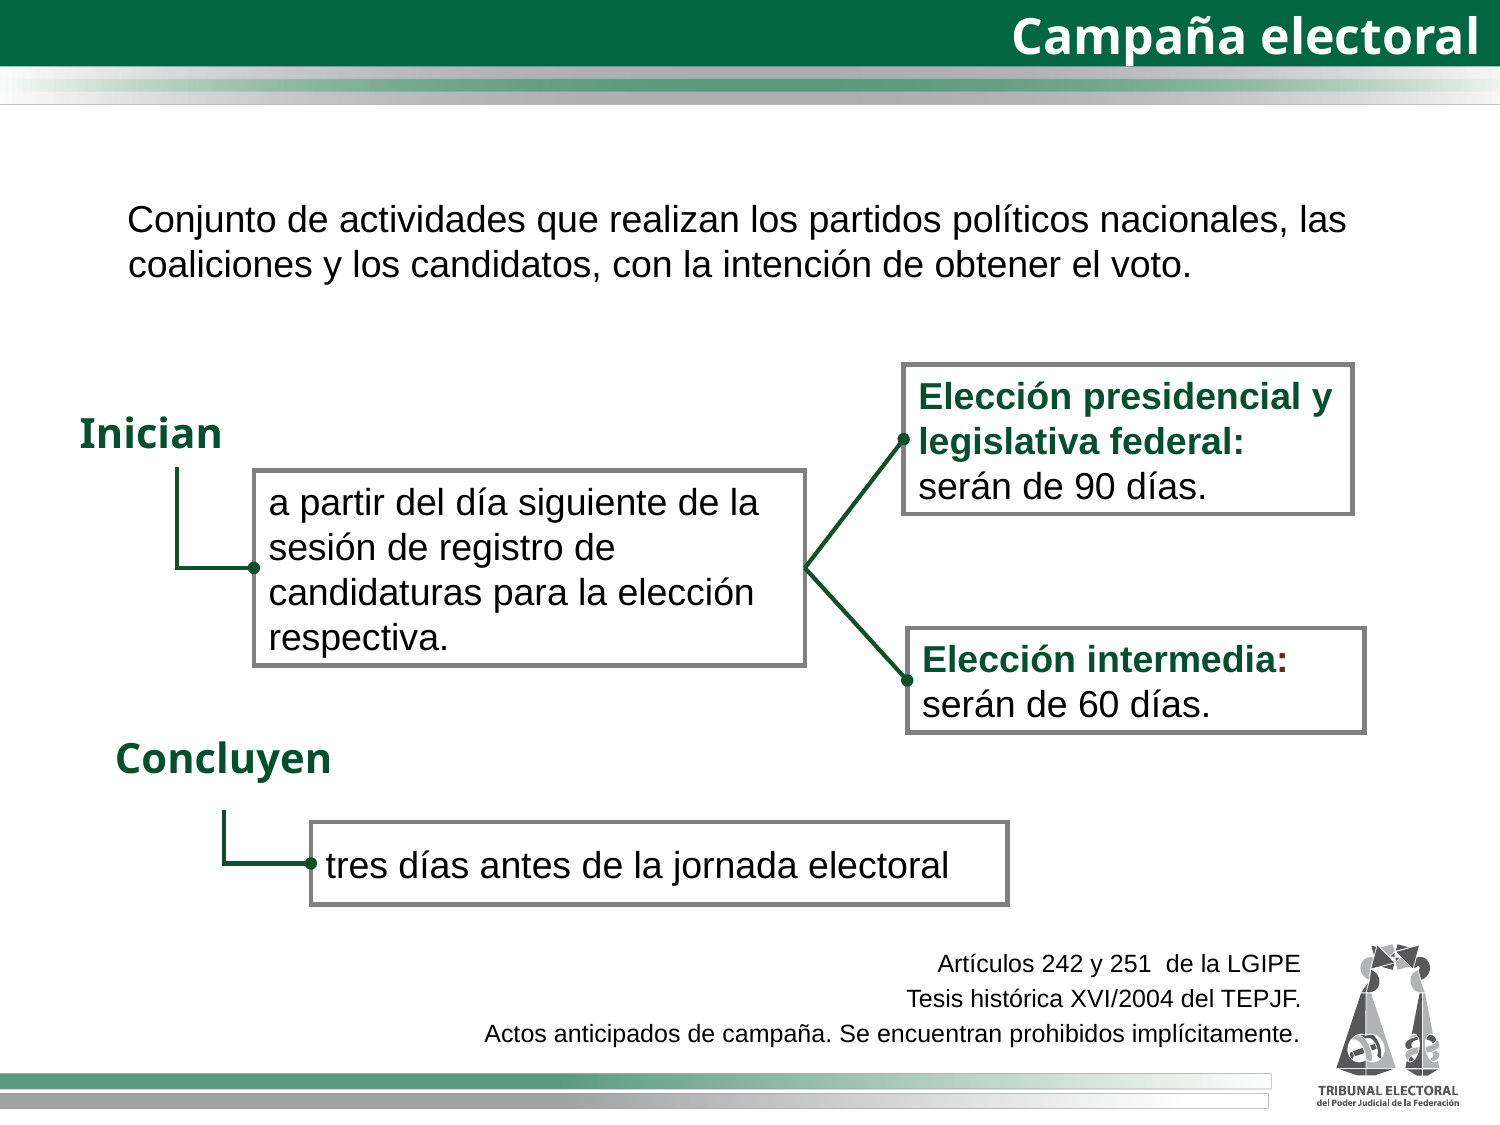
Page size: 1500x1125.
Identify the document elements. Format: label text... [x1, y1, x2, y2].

text_box Elección intermedia: serán de 60 días. [907, 628, 1365, 733]
text_box a partir del día siguiente de la sesión de registro de candidaturas para la elección respectiva. [253, 470, 801, 666]
text_box Elección presidencial y legislativa federal: serán de 90 días. [903, 364, 1353, 514]
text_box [806, 438, 902, 567]
text_box Artículos 242 y 251 de la LGIPE Tesis histórica XVI/2004 del TEPJF. Actos anticipados de campaña. Se encuentran prohibidos implícitamente. [372, 940, 1317, 1071]
text_box Concluyen [100, 704, 349, 811]
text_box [163, 480, 265, 556]
text_box Inician [64, 397, 290, 468]
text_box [806, 567, 906, 681]
text_box Campaña electoral [124, 0, 1496, 73]
text_box Conjunto de actividades que realizan los partidos políticos nacionales, las coaliciones y los candidatos, con la intención de obtener el voto. [112, 187, 1395, 293]
text_box tres días antes de la jornada electoral [310, 822, 1008, 905]
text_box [240, 793, 295, 881]
